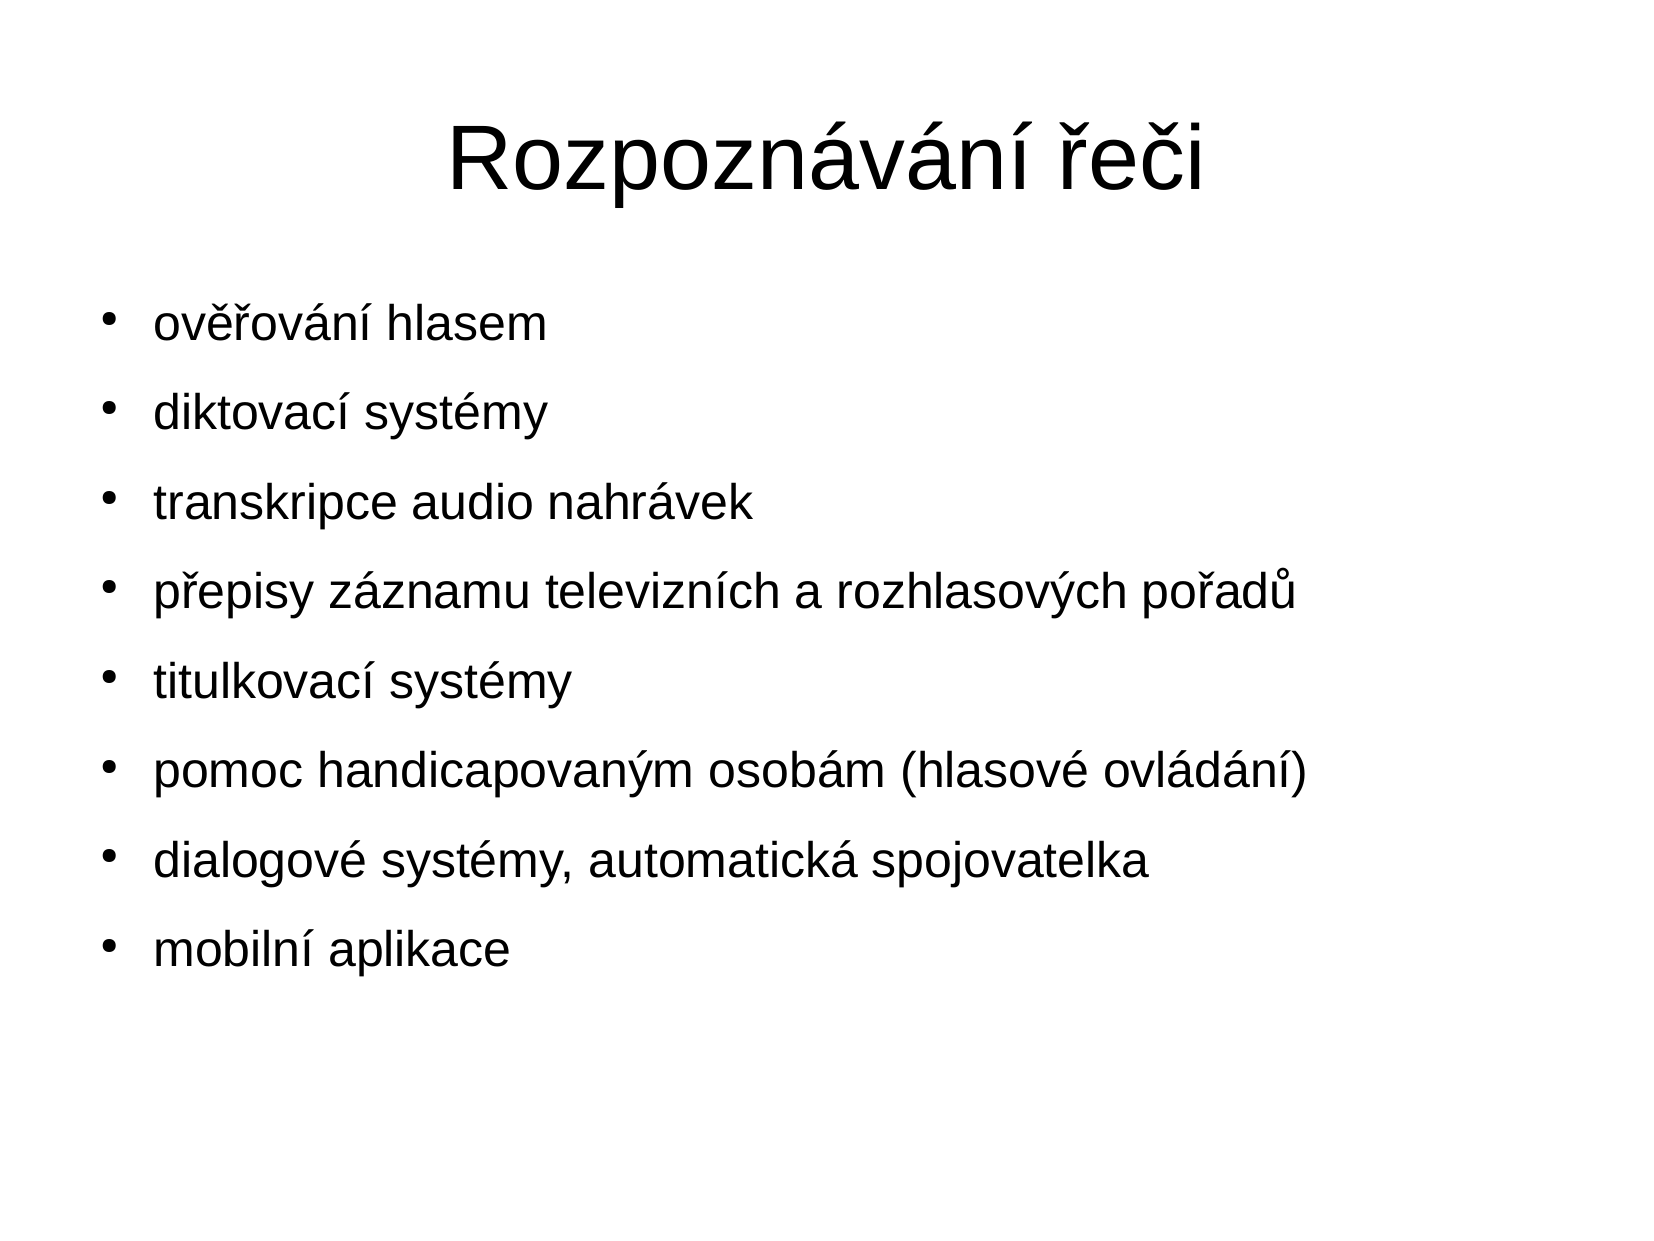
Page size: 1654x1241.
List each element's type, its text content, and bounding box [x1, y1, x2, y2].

list ověřování hlasem diktovací systémy transkripce audio nahrávek přepisy záznamu televizních a rozhlasových pořadů titulkovací systémy pomoc handicapovaným osobám (hlasové ovládání) dialogové systémy, automatická spojovatelka mobilní aplikace [82, 290, 1571, 1109]
title Rozpoznávání řeči [82, 49, 1571, 257]
